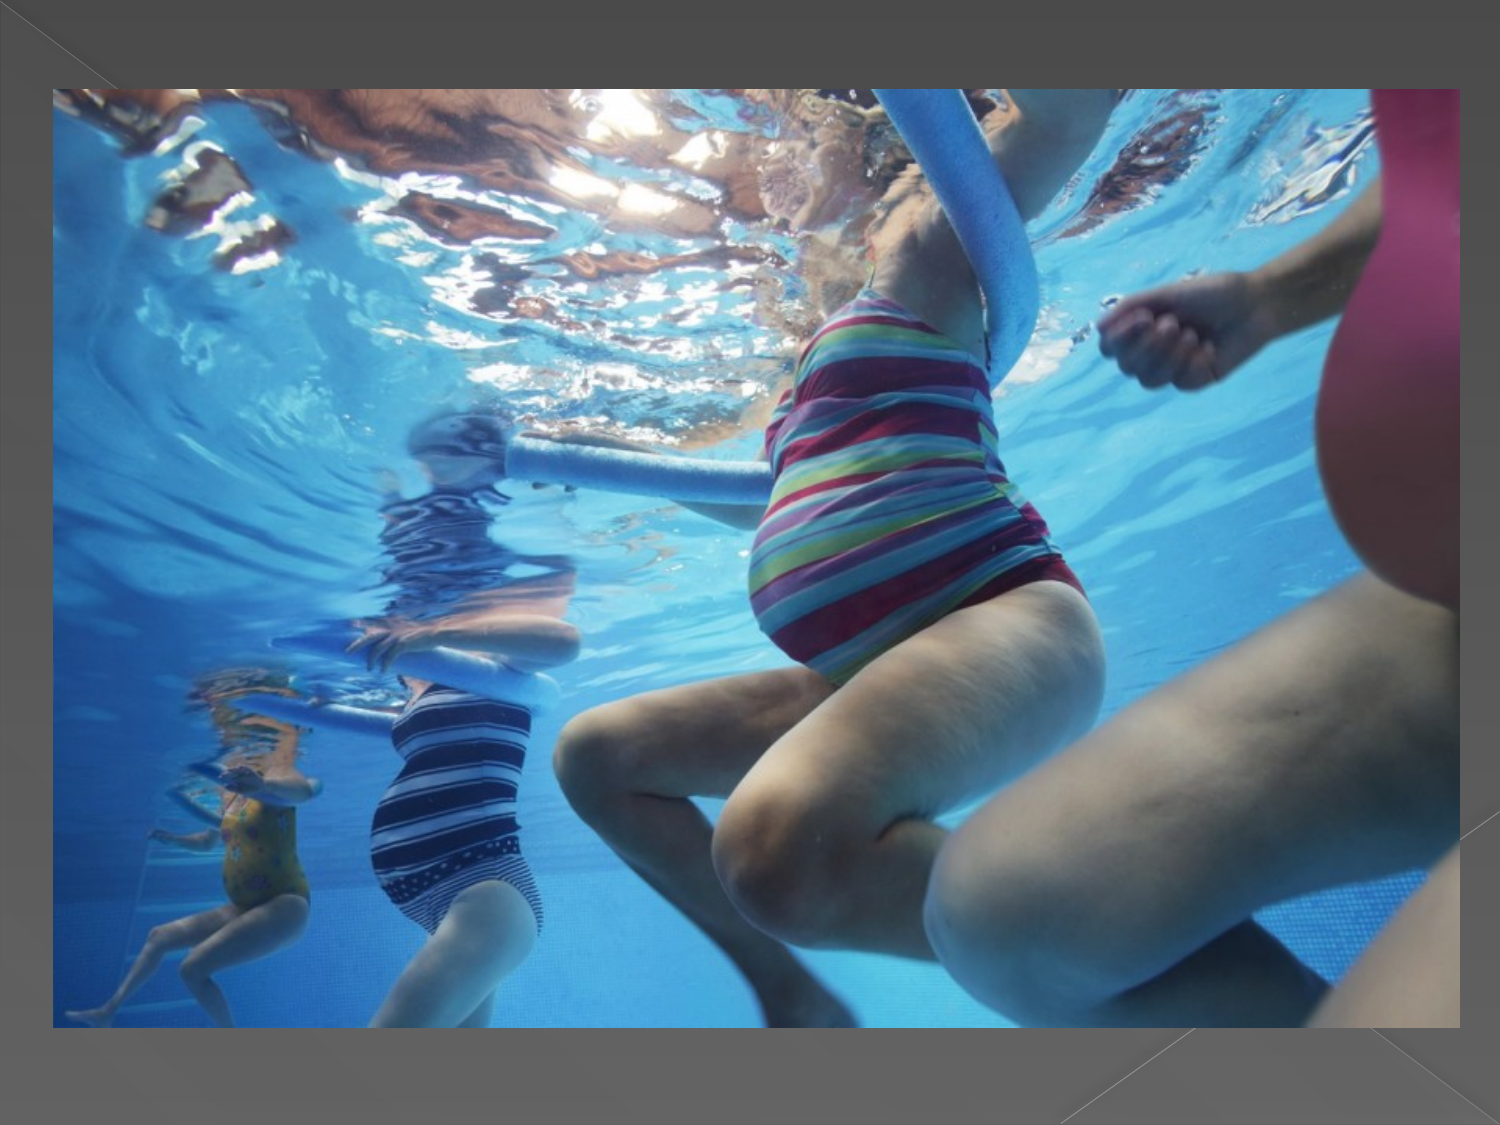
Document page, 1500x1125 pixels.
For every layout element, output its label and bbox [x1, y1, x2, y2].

picture [52, 89, 1460, 1028]
